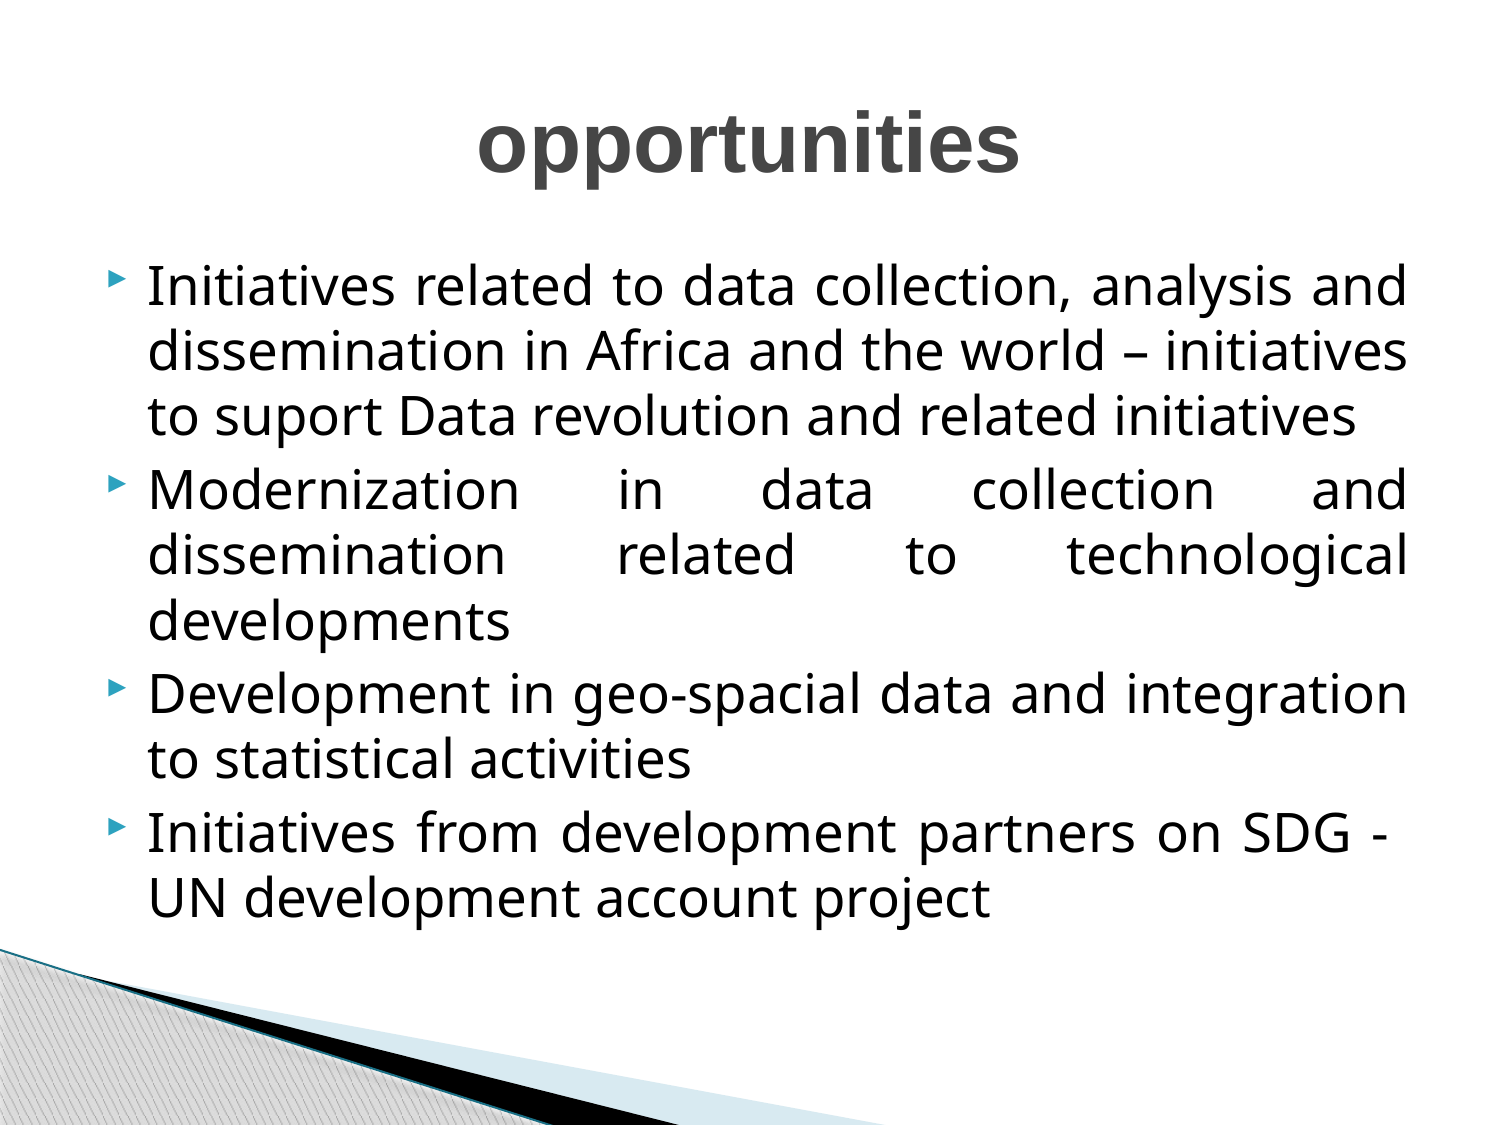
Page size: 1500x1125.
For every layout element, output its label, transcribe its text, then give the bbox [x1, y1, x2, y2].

title opportunities [75, 45, 1425, 233]
list Initiatives related to data collection, analysis and dissemination in Africa and the world – initiatives to suport Data revolution and related initiatives Modernization in data collection and dissemination related to technological developments Development in geo-spacial data and integration to statistical activities Initiatives from development partners on SDG - UN development account project [75, 243, 1425, 986]
